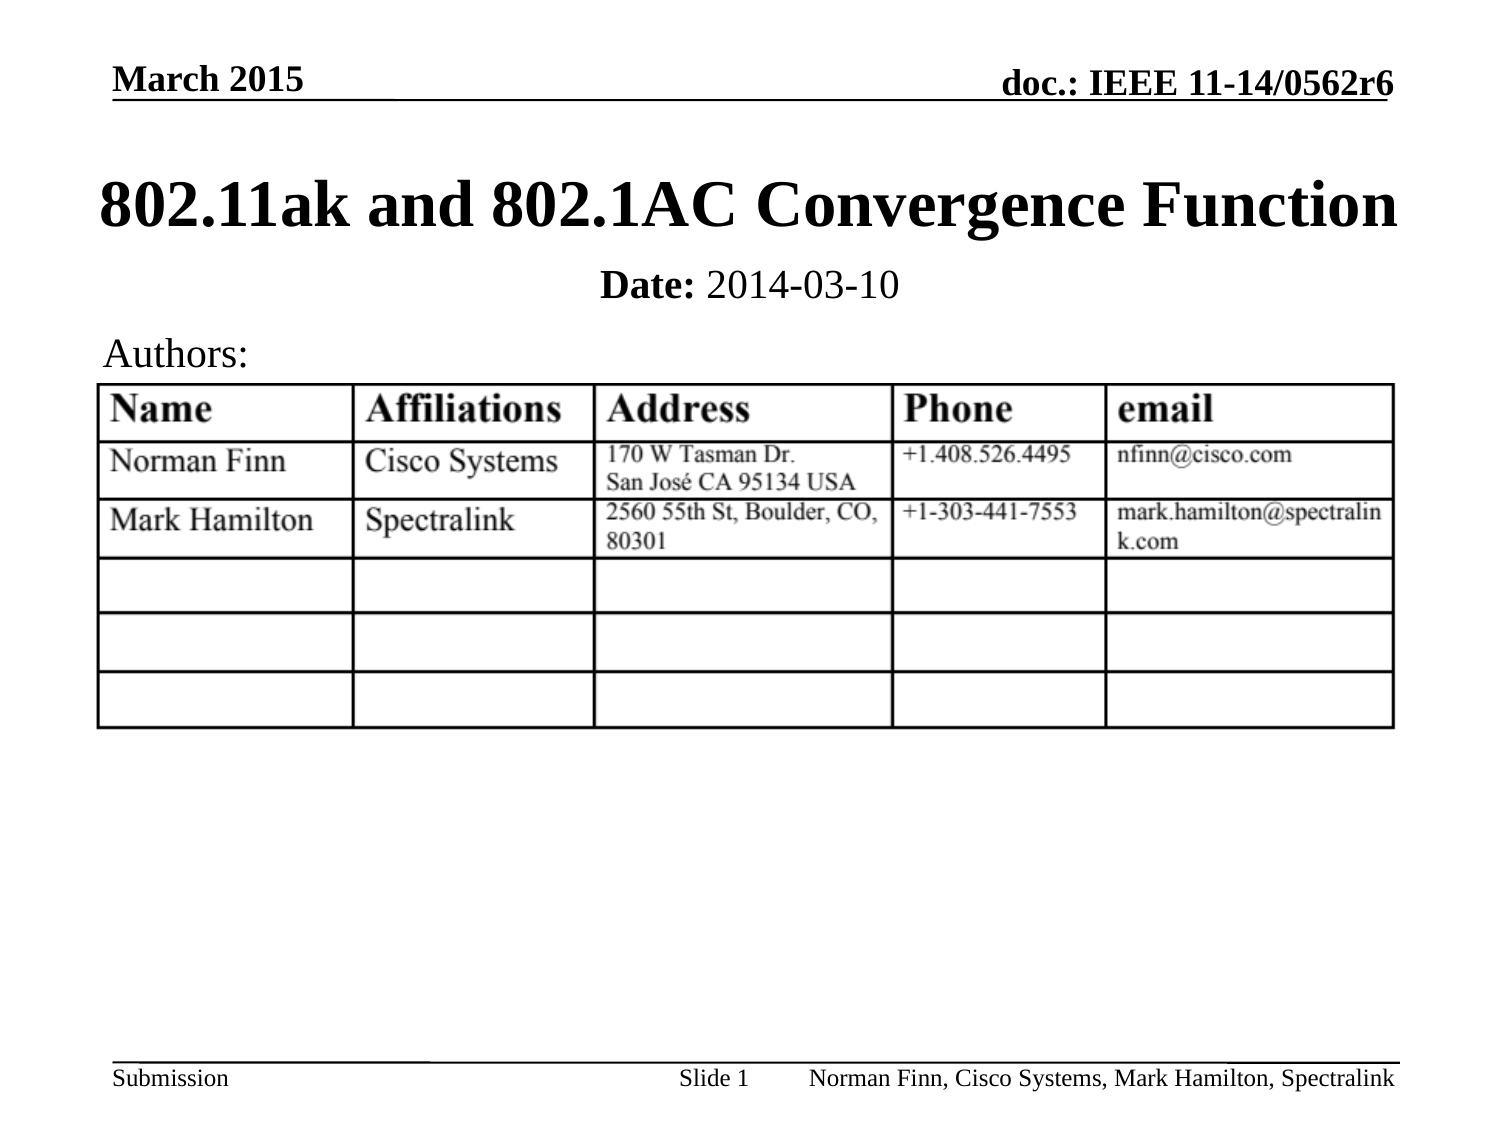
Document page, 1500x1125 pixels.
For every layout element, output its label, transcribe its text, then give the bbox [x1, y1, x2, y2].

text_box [83, 383, 1422, 775]
footer [773, 1061, 1402, 1095]
text_box Authors: [87, 318, 325, 381]
list Date: 2014-03-10 [112, 249, 1388, 316]
title 802.11ak and 802.1AC Convergence Function [0, 112, 1500, 288]
